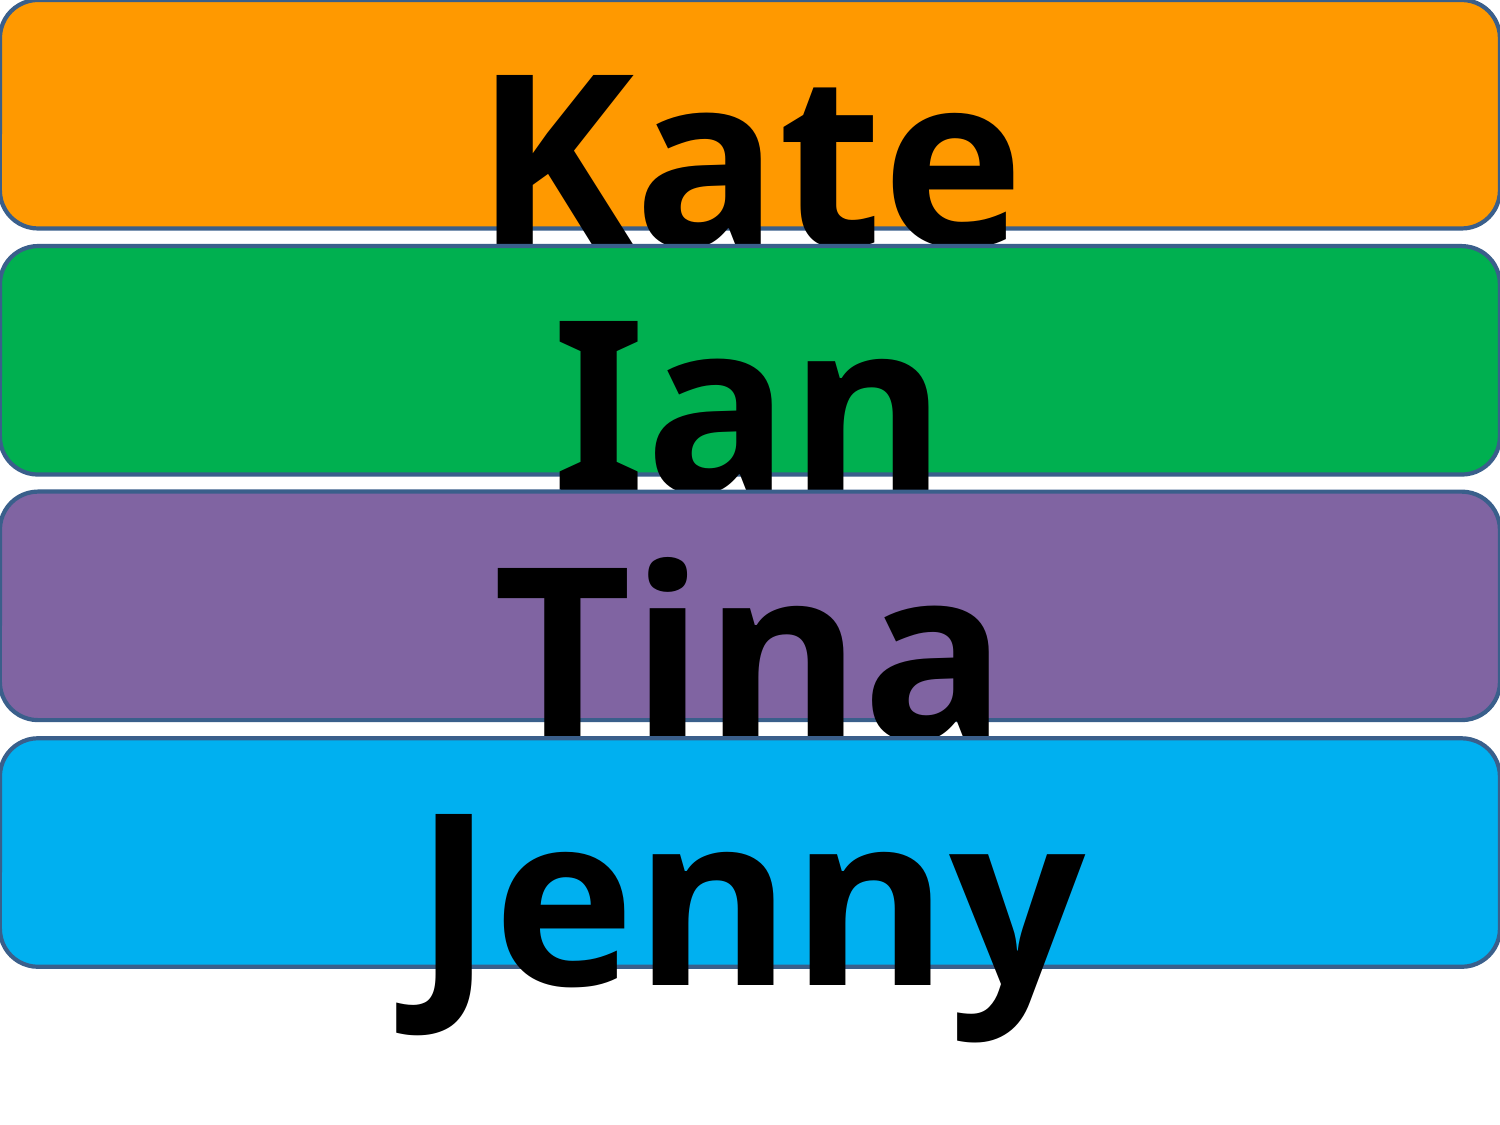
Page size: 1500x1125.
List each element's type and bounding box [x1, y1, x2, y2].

text_box [0, 0, 1500, 245]
text_box [0, 245, 1500, 490]
text_box [0, 737, 1500, 1044]
text_box [0, 491, 1500, 737]
